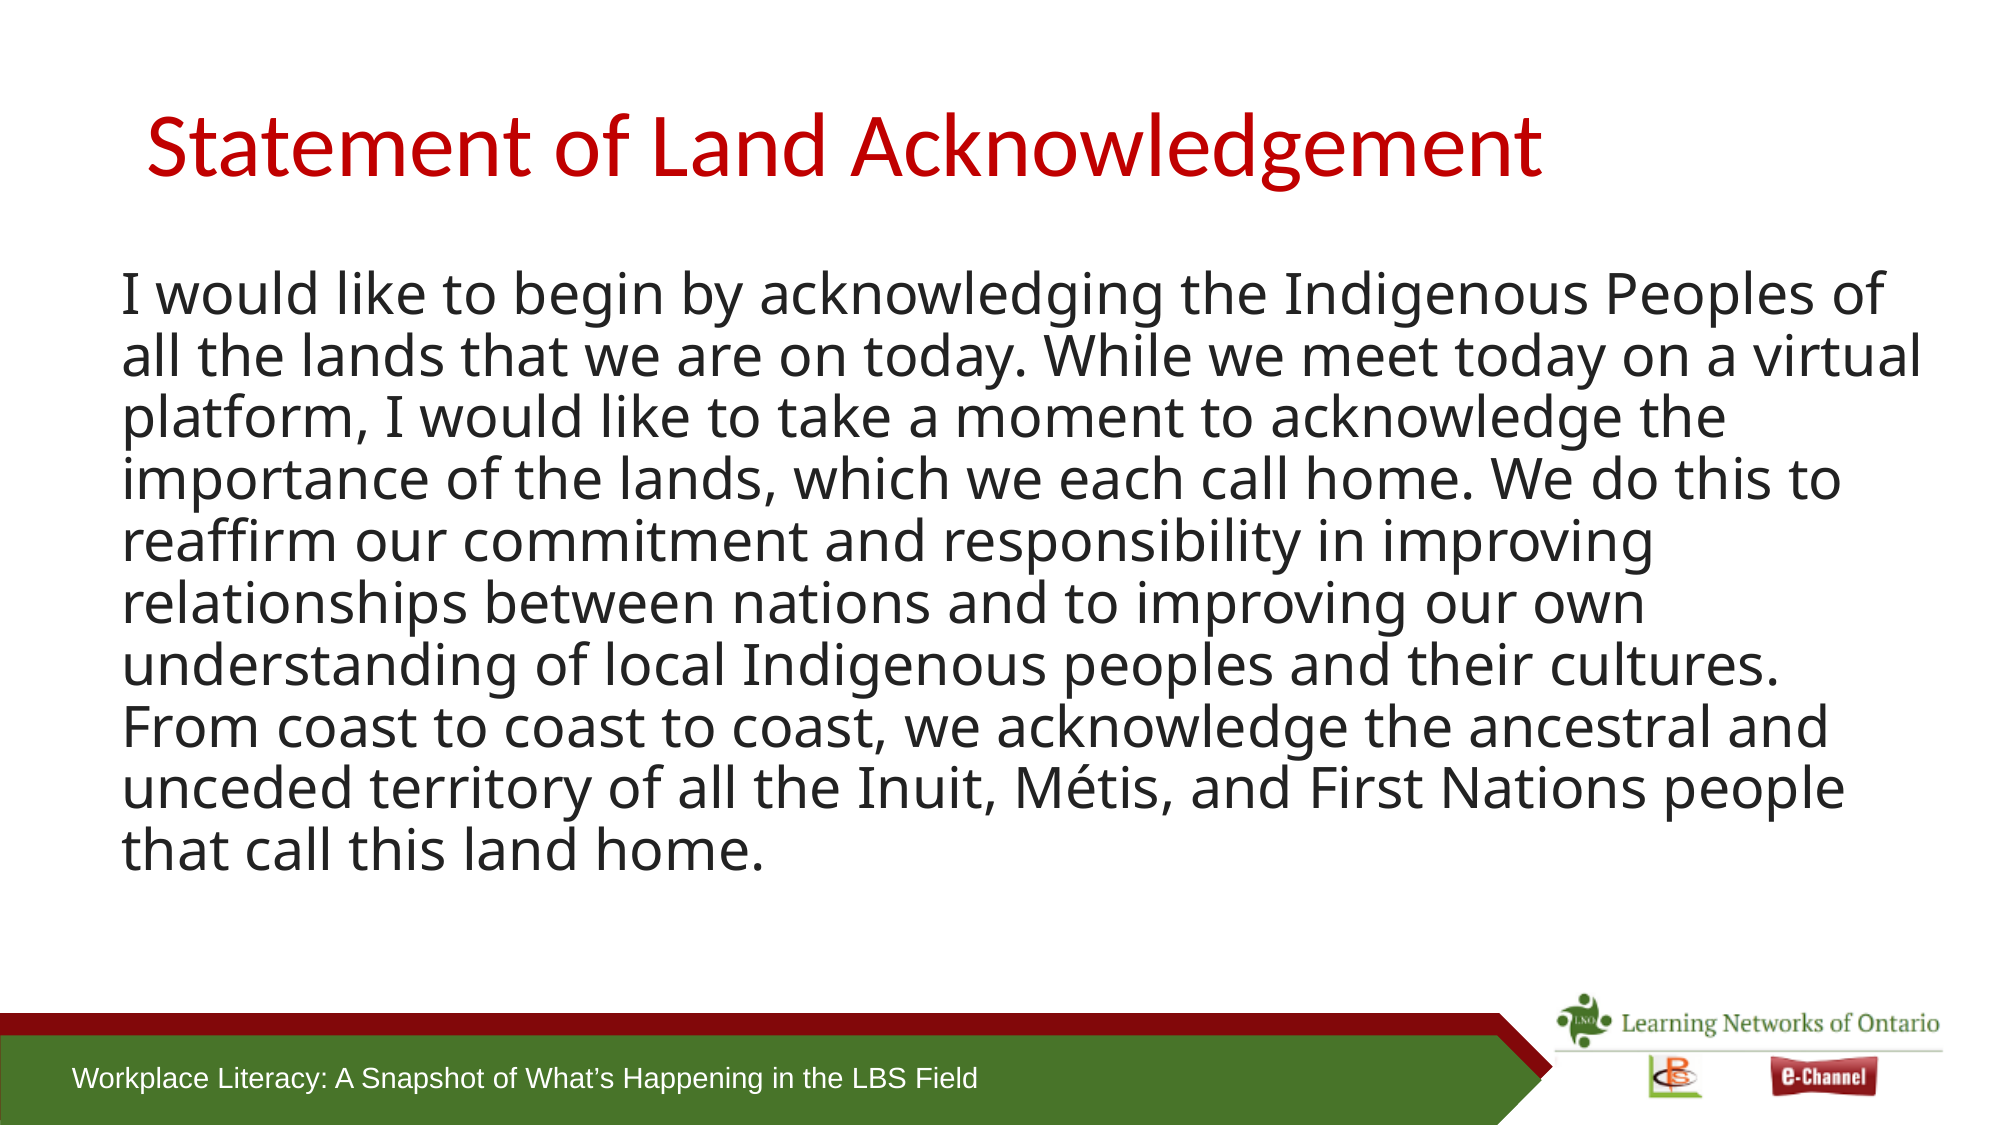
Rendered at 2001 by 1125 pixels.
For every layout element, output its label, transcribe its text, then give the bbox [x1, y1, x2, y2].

title Statement of Land Acknowledgement [131, 68, 1856, 226]
picture [1488, 988, 1962, 1104]
text_box I would like to begin by acknowledging the Indigenous Peoples of all the lands that we are on today. While we meet today on a virtual platform, I would like to take a moment to acknowledge the importance of the lands, which we each call home. We do this to reaffirm our commitment and responsibility in improving relationships between nations and to improving our own understanding of local Indigenous peoples and their cultures. From coast to coast to coast, we acknowledge the ancestral and unceded territory of all the Inuit, Métis, and First Nations people that call this land home. [81, 257, 1944, 962]
